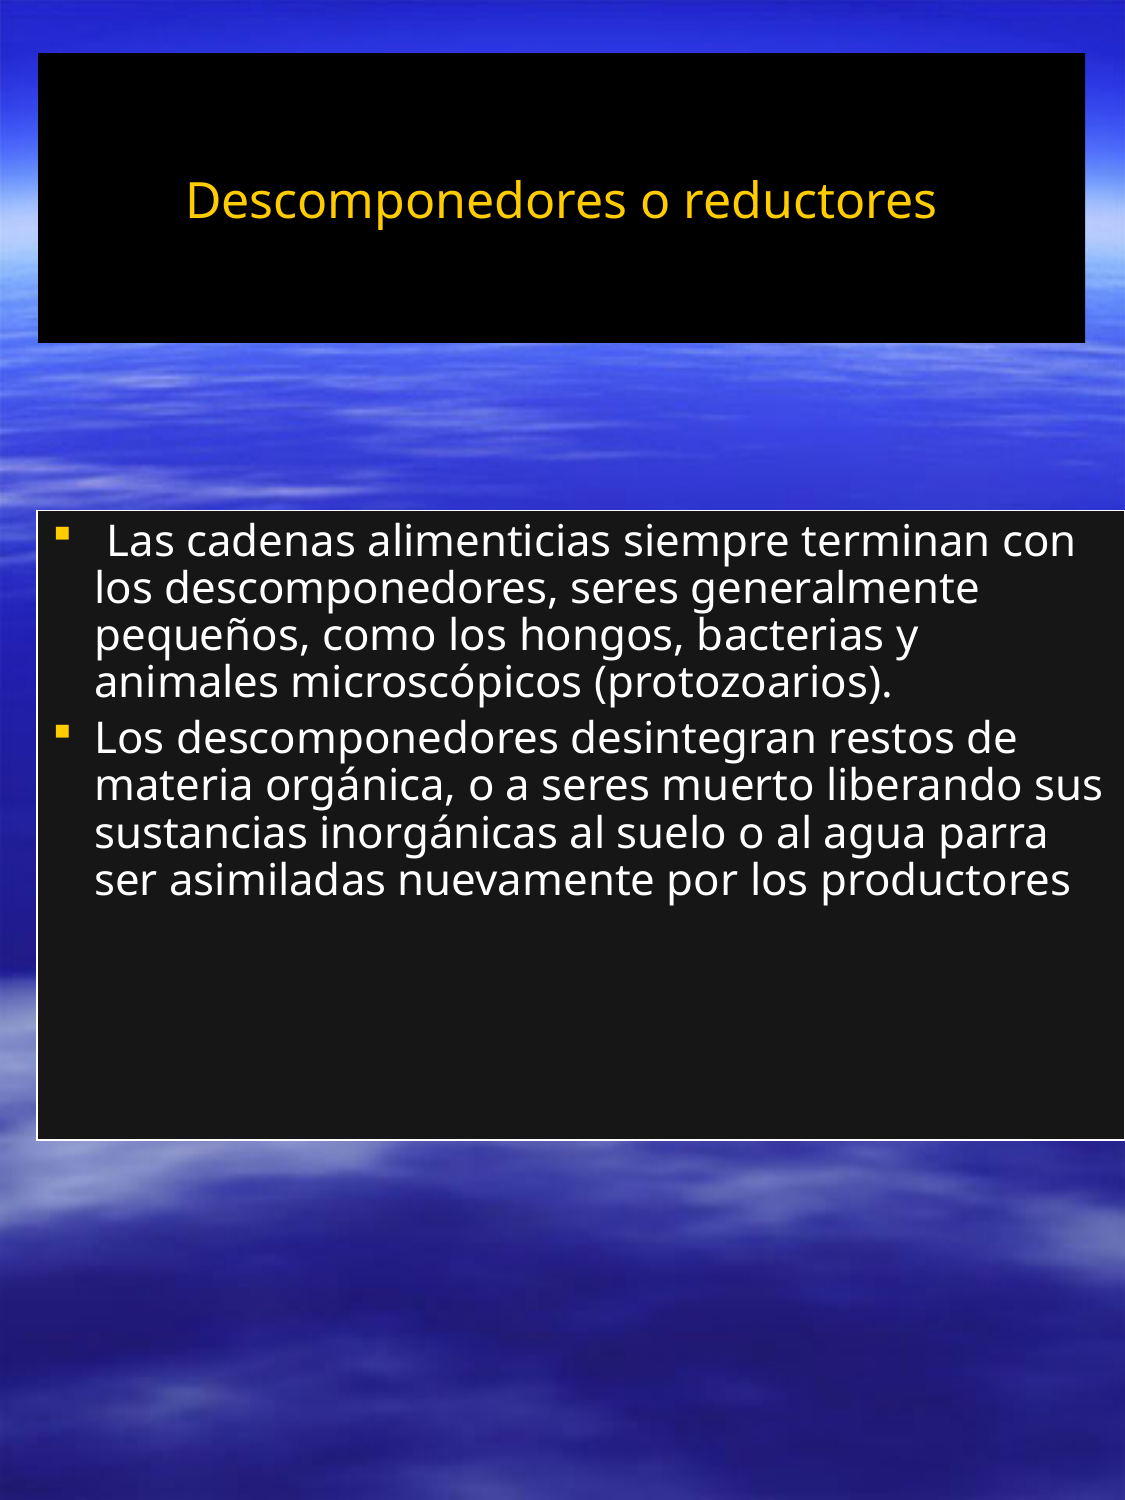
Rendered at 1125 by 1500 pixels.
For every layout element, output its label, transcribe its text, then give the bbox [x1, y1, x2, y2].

list Las cadenas alimenticias siempre terminan con los descomponedores, seres generalmente pequeños, como los hongos, bacterias y animales microscópicos (protozoarios). Los descomponedores desintegran restos de materia orgánica, o a seres muerto liberando sus sustancias inorgánicas al suelo o al agua parra ser asimiladas nuevamente por los productores [36, 510, 1125, 1141]
picture [0, 0, 1125, 1500]
title Descomponedores o reductores [37, 52, 1086, 344]
